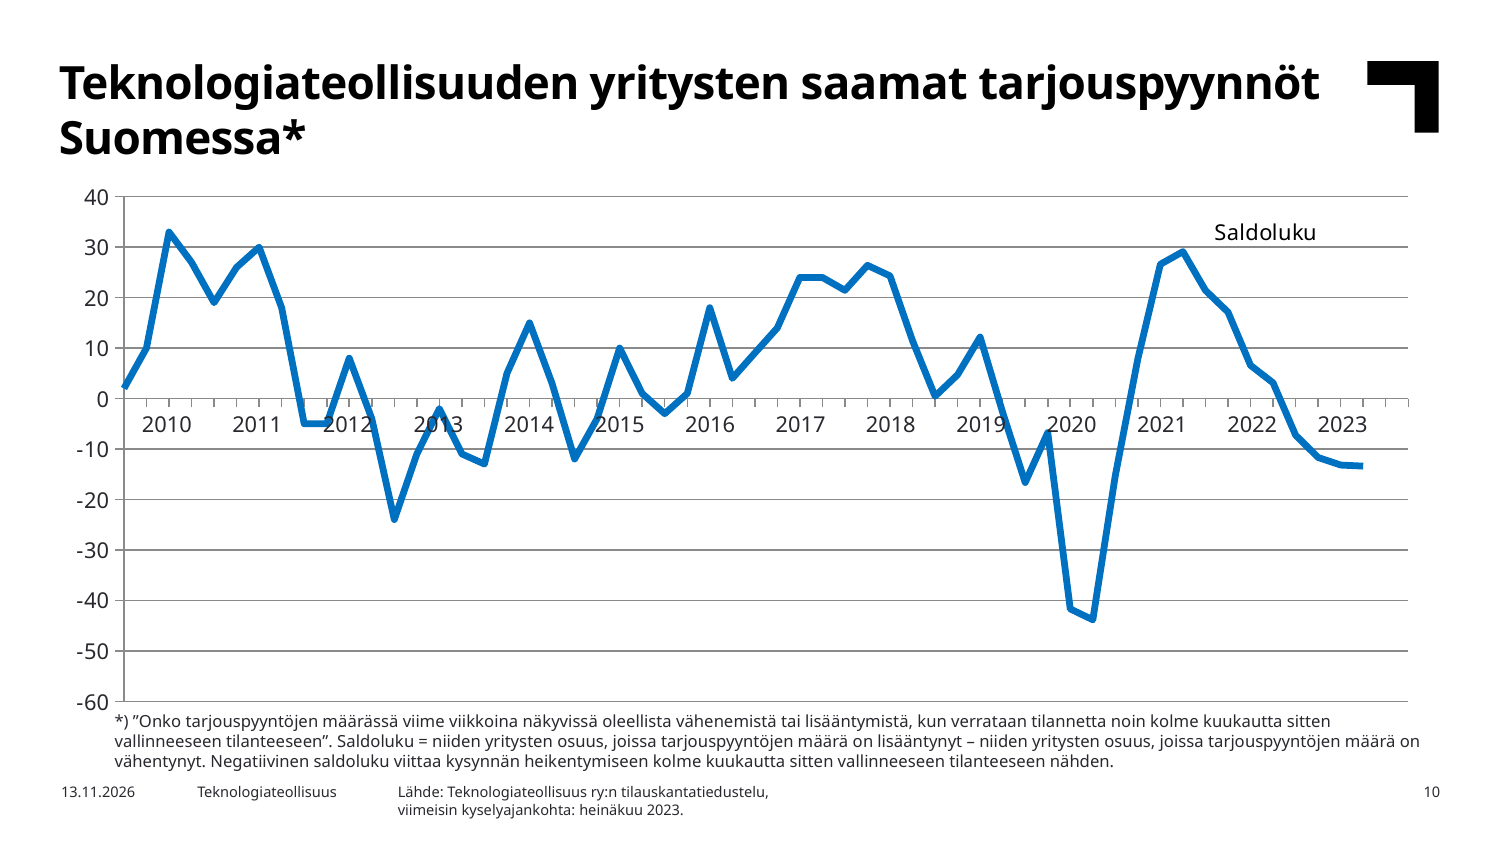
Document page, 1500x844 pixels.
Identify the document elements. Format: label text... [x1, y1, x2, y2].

text_box *) ”Onko tarjouspyyntöjen määrässä viime viikkoina näkyvissä oleellista vähenemistä tai lisääntymistä, kun verrataan tilannetta noin kolme kuukautta sitten vallinneeseen tilanteeseen”. Saldoluku = niiden yritysten osuus, joissa tarjouspyyntöjen määrä on lisääntynyt – niiden yritysten osuus, joissa tarjouspyyntöjen määrä on vähentynyt. Negatiivinen saldoluku viittaa kysynnän heikentymiseen kolme kuukautta sitten vallinneeseen tilanteeseen nähden. [99, 703, 1449, 778]
slide_number 10 [1313, 775, 1456, 803]
chart [62, 177, 1440, 720]
footer Teknologiateollisuus [182, 778, 382, 803]
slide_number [46, 775, 182, 803]
list Lähde: Teknologiateollisuus ry:n tilauskantatiedustelu, viimeisin kyselyajankohta: heinäkuu 2023. [382, 778, 880, 824]
list Teknologiateollisuuden yritysten saamat tarjouspyynnöt Suomessa* [41, 46, 1353, 188]
